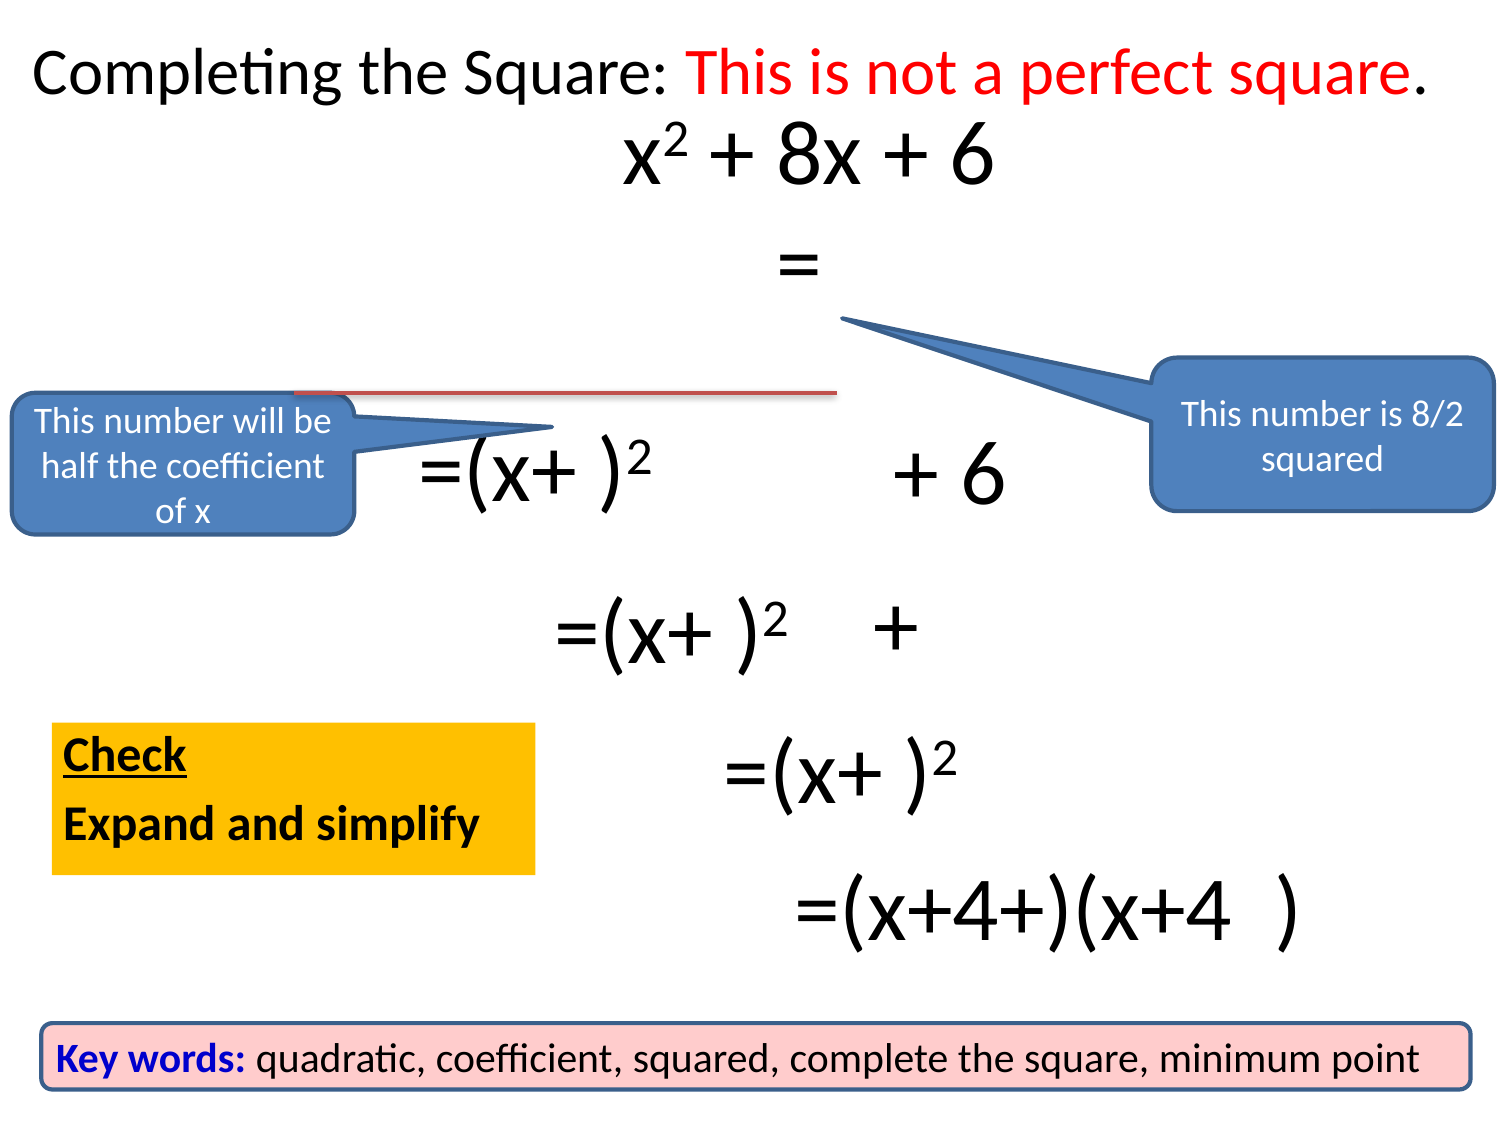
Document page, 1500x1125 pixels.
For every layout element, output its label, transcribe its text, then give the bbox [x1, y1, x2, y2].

text_box This number is 8/2 squared [840, 316, 1497, 514]
text_box This number will be half the coefficient of x [9, 390, 555, 537]
title Completing the Square: This is not a perfect square. [0, 1, 1477, 135]
text_box + 6 [878, 405, 1092, 531]
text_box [41, 1022, 1478, 1090]
text_box Check Expand and simplify [51, 722, 536, 876]
